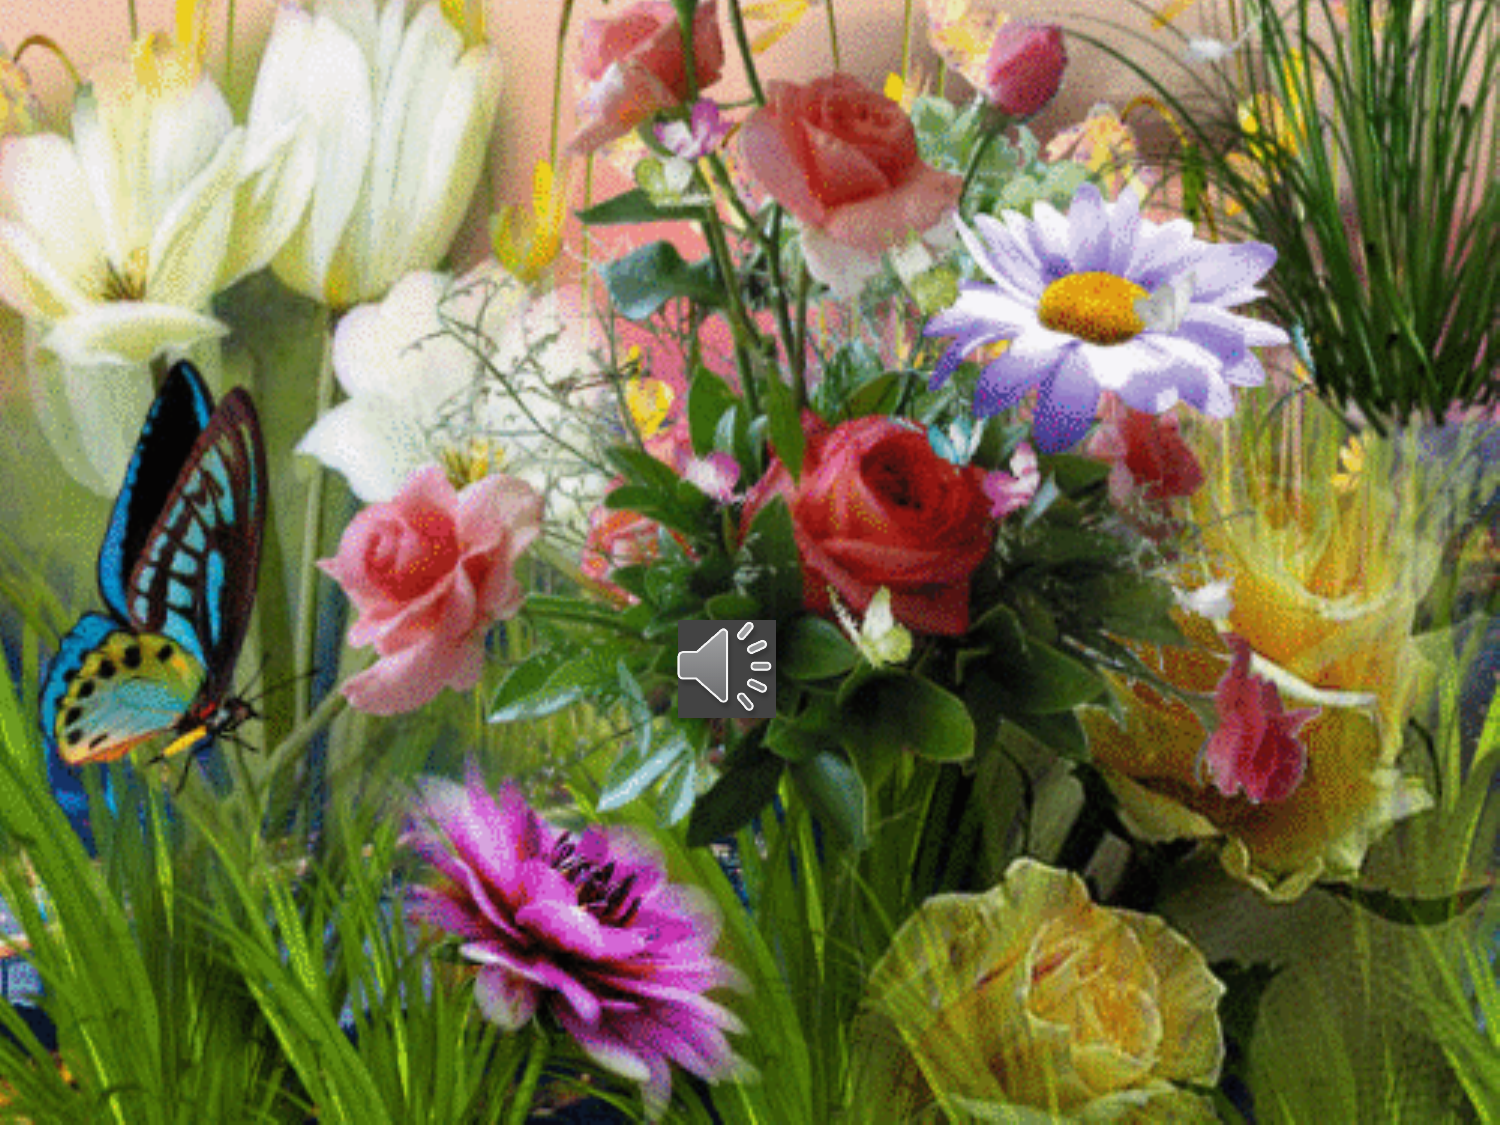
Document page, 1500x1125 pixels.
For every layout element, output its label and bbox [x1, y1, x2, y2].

list [676, 618, 778, 720]
picture [0, 0, 1500, 1125]
